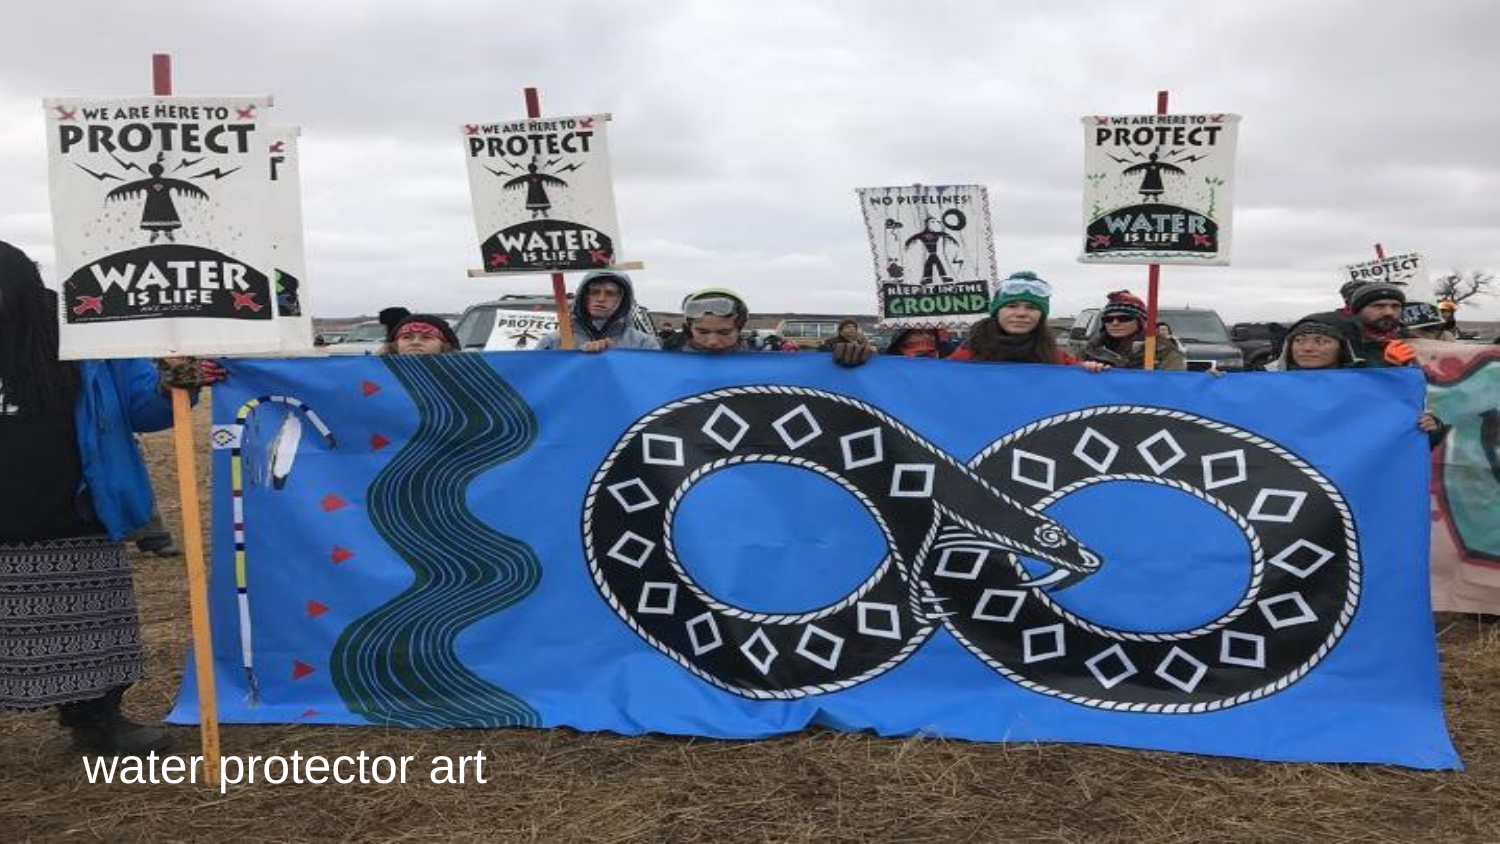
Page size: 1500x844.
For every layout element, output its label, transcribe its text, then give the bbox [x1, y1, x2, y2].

title water protector art [80, 731, 491, 844]
text_box [0, 0, 1500, 844]
